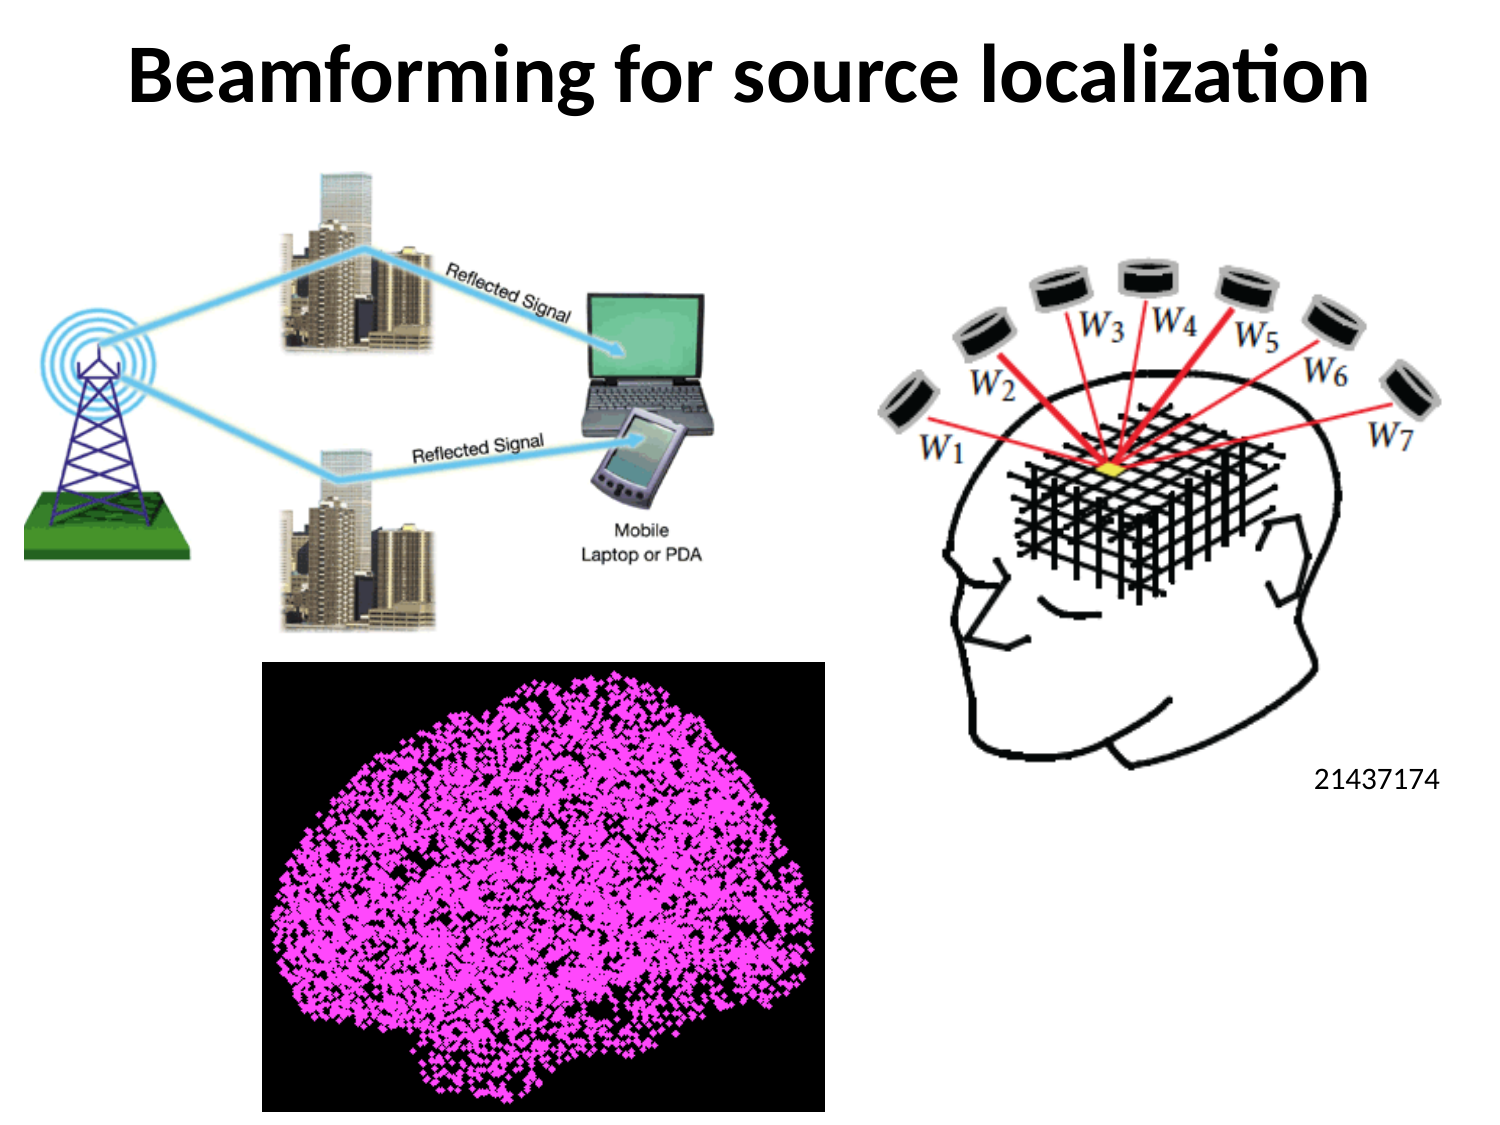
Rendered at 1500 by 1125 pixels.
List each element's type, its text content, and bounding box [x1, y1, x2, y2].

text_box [866, 224, 1463, 805]
picture [24, 170, 716, 638]
picture [262, 662, 826, 1113]
text_box Beamforming for source localization [0, 11, 1500, 126]
